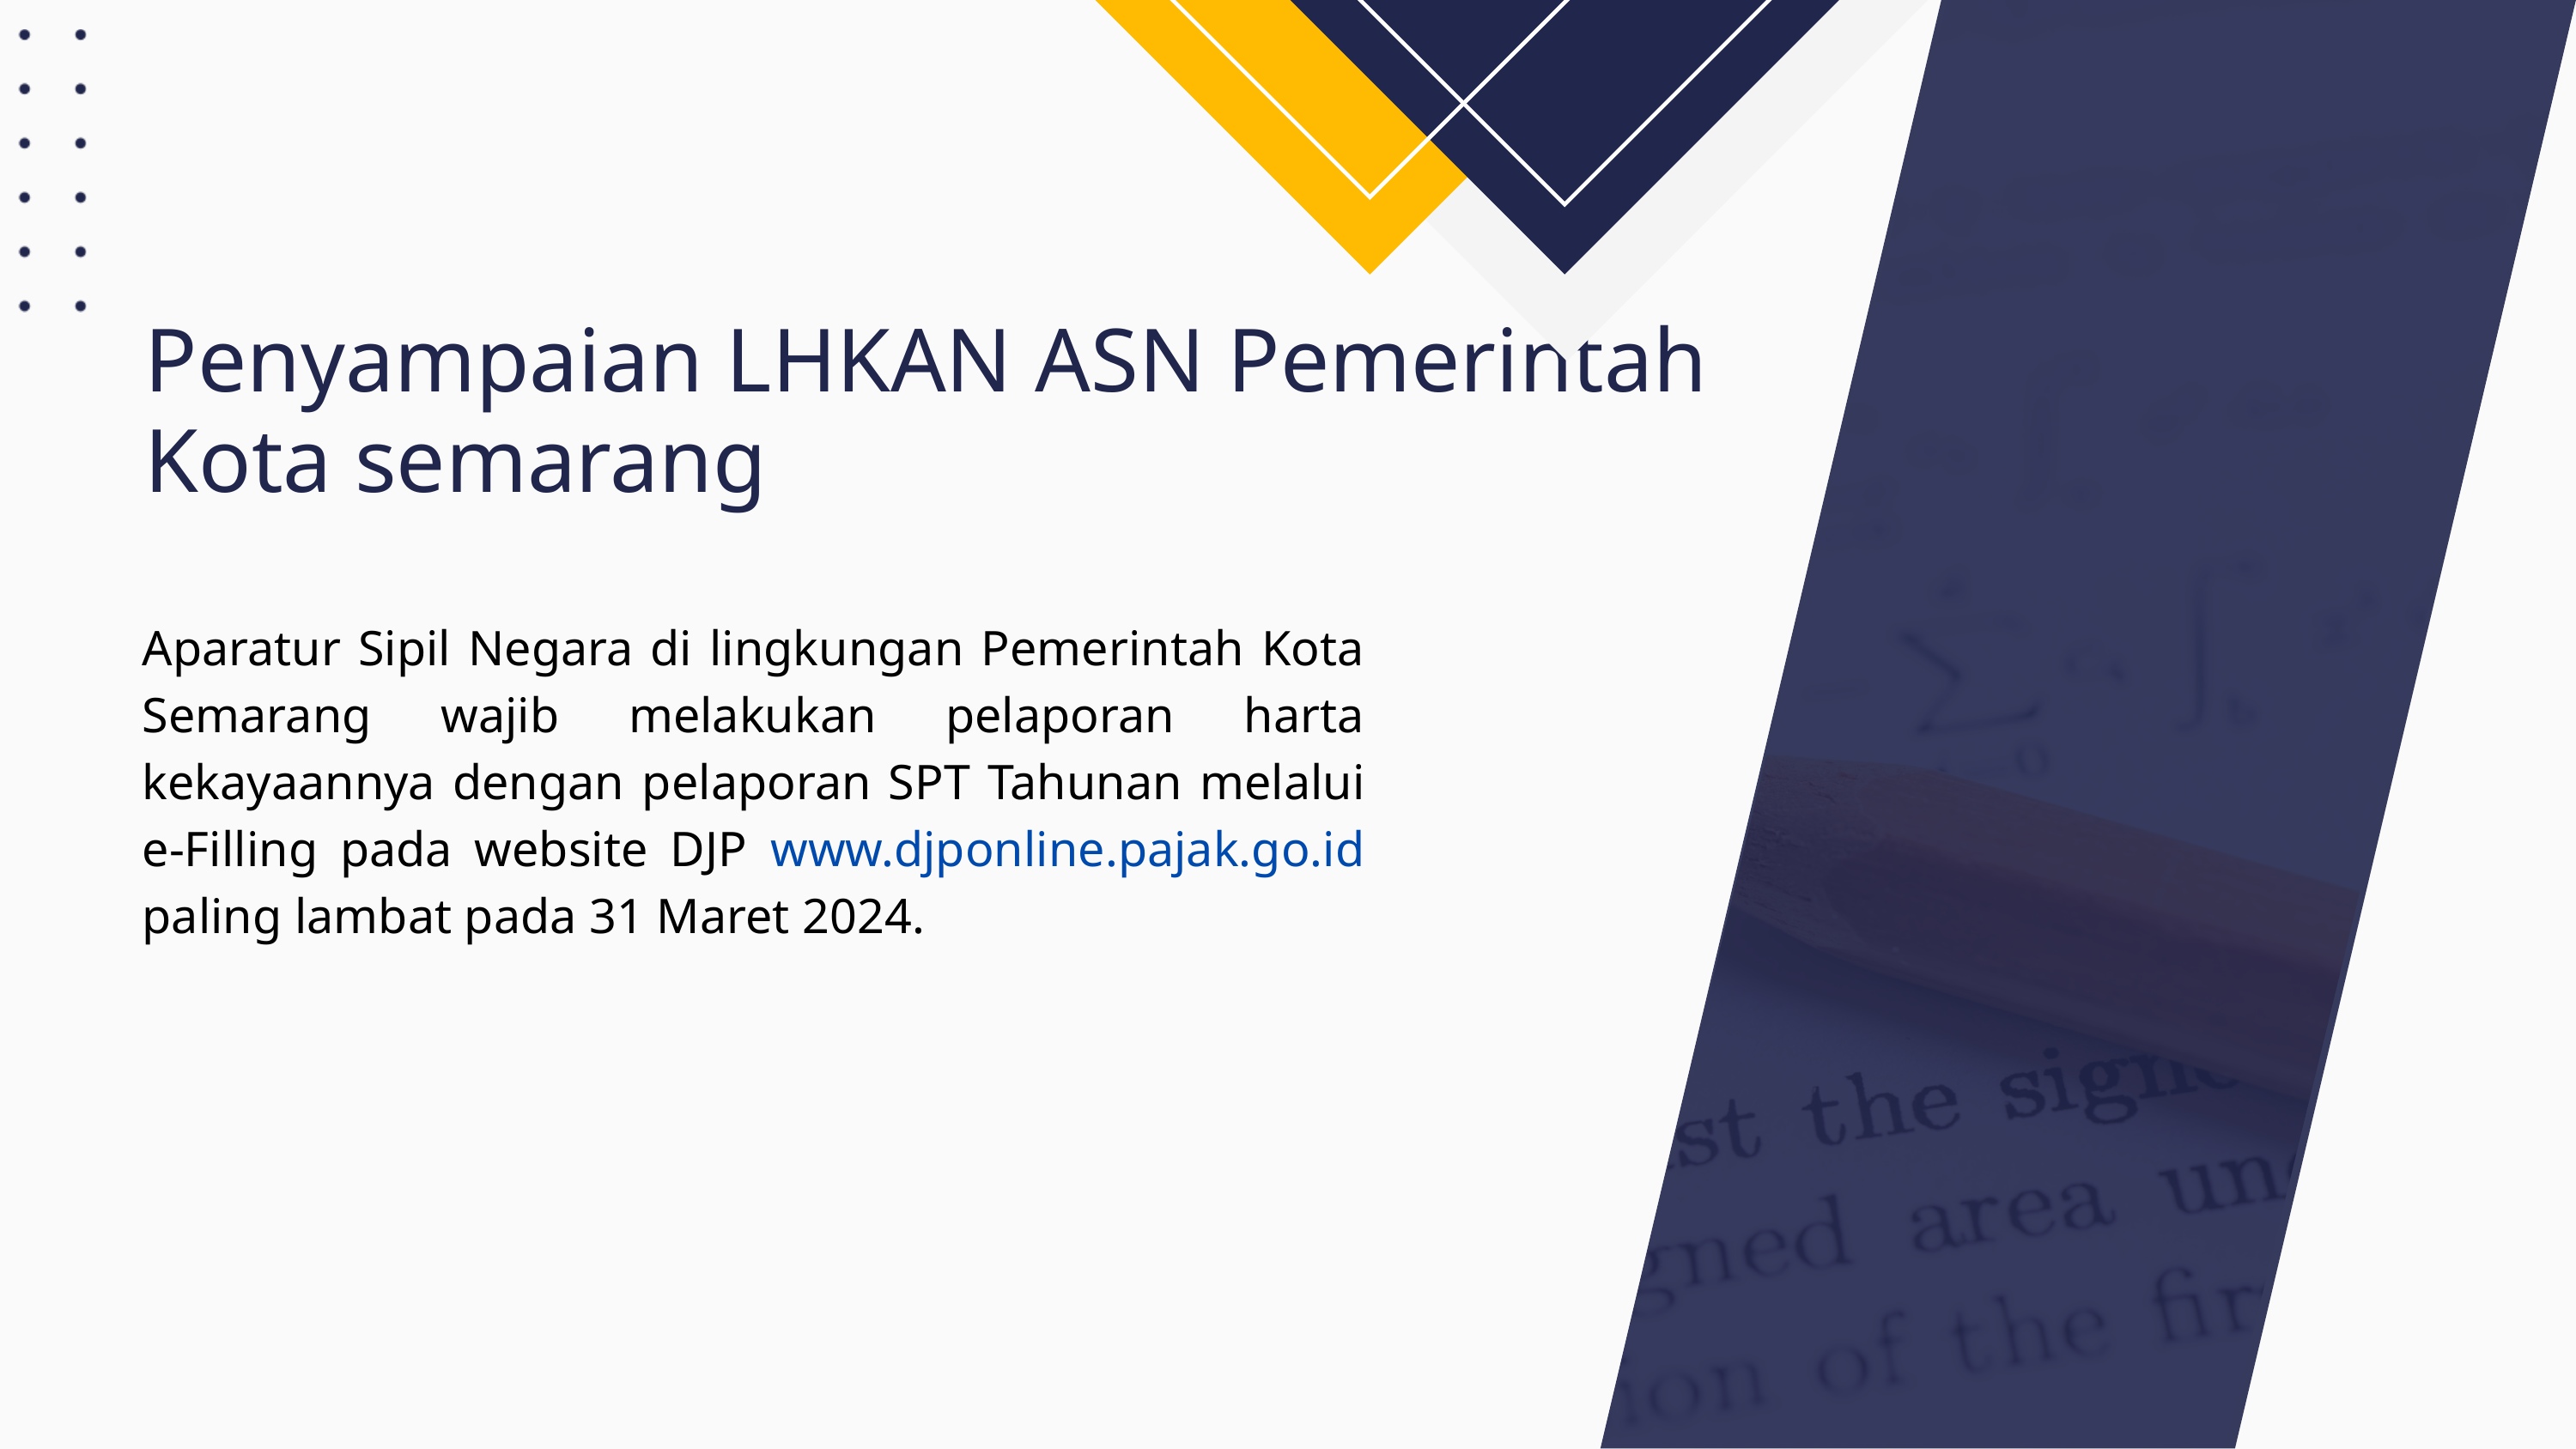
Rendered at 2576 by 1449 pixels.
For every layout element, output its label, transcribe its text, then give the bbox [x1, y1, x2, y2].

text_box [0, 29, 87, 312]
text_box Aparatur Sipil Negara di lingkungan Pemerintah Kota Semarang wajib melakukan pelaporan harta kekayaannya dengan pelaporan SPT Tahunan melalui e-Filling pada website DJP www.djponline.pajak.go.id paling lambat pada 31 Maret 2024. [142, 608, 1366, 943]
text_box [989, 0, 1947, 379]
text_box Penyampaian LHKAN ASN Pemerintah Kota semarang [144, 309, 1595, 511]
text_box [1600, 0, 2576, 1449]
